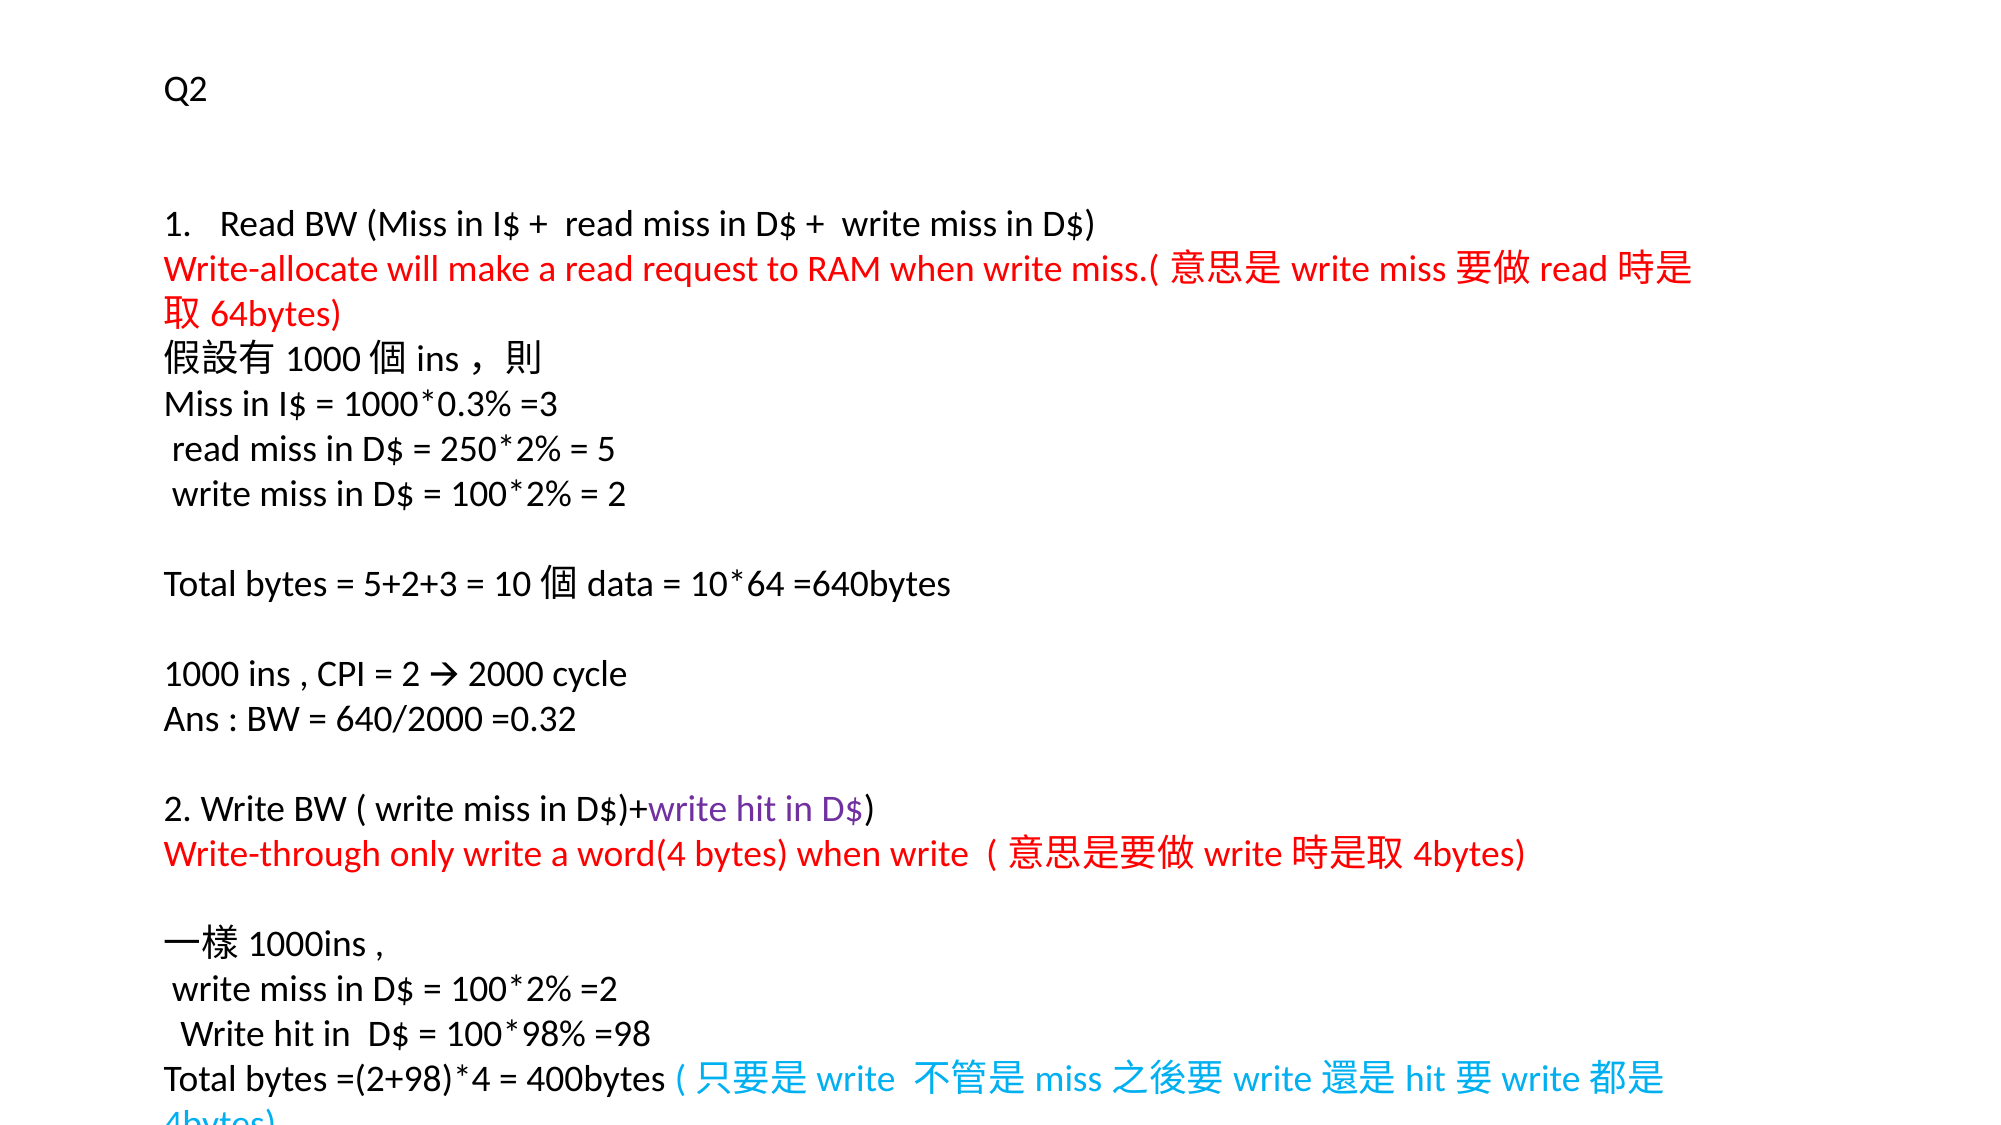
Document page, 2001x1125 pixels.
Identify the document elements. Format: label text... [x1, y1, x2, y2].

text_box Q2 Read BW (Miss in I$ + read miss in D$ + write miss in D$) Write-allocate will make a read request to RAM when write miss.(意思是write miss要做read時是取64bytes) 假設有1000個ins，則 Miss in I$ = 1000*0.3% =3 read miss in D$ = 250*2% = 5 write miss in D$ = 100*2% = 2 Total bytes = 5+2+3 = 10個data = 10*64 =640bytes 1000 ins , CPI = 2 🡪 2000 cycle Ans : BW = 640/2000 =0.32 2. Write BW ( write miss in D$)+write hit in D$) Write-through only write a word(4 bytes) when write (意思是要做write時是取4bytes) 一樣1000ins , write miss in D$ = 100*2% =2 Write hit in D$ = 100*98% =98 Total bytes =(2+98)*4 = 400bytes (只要是write 不管是miss之後要write還是hit要write都是4bytes) 400 / 2000 = 0.2 [148, 56, 1736, 1125]
